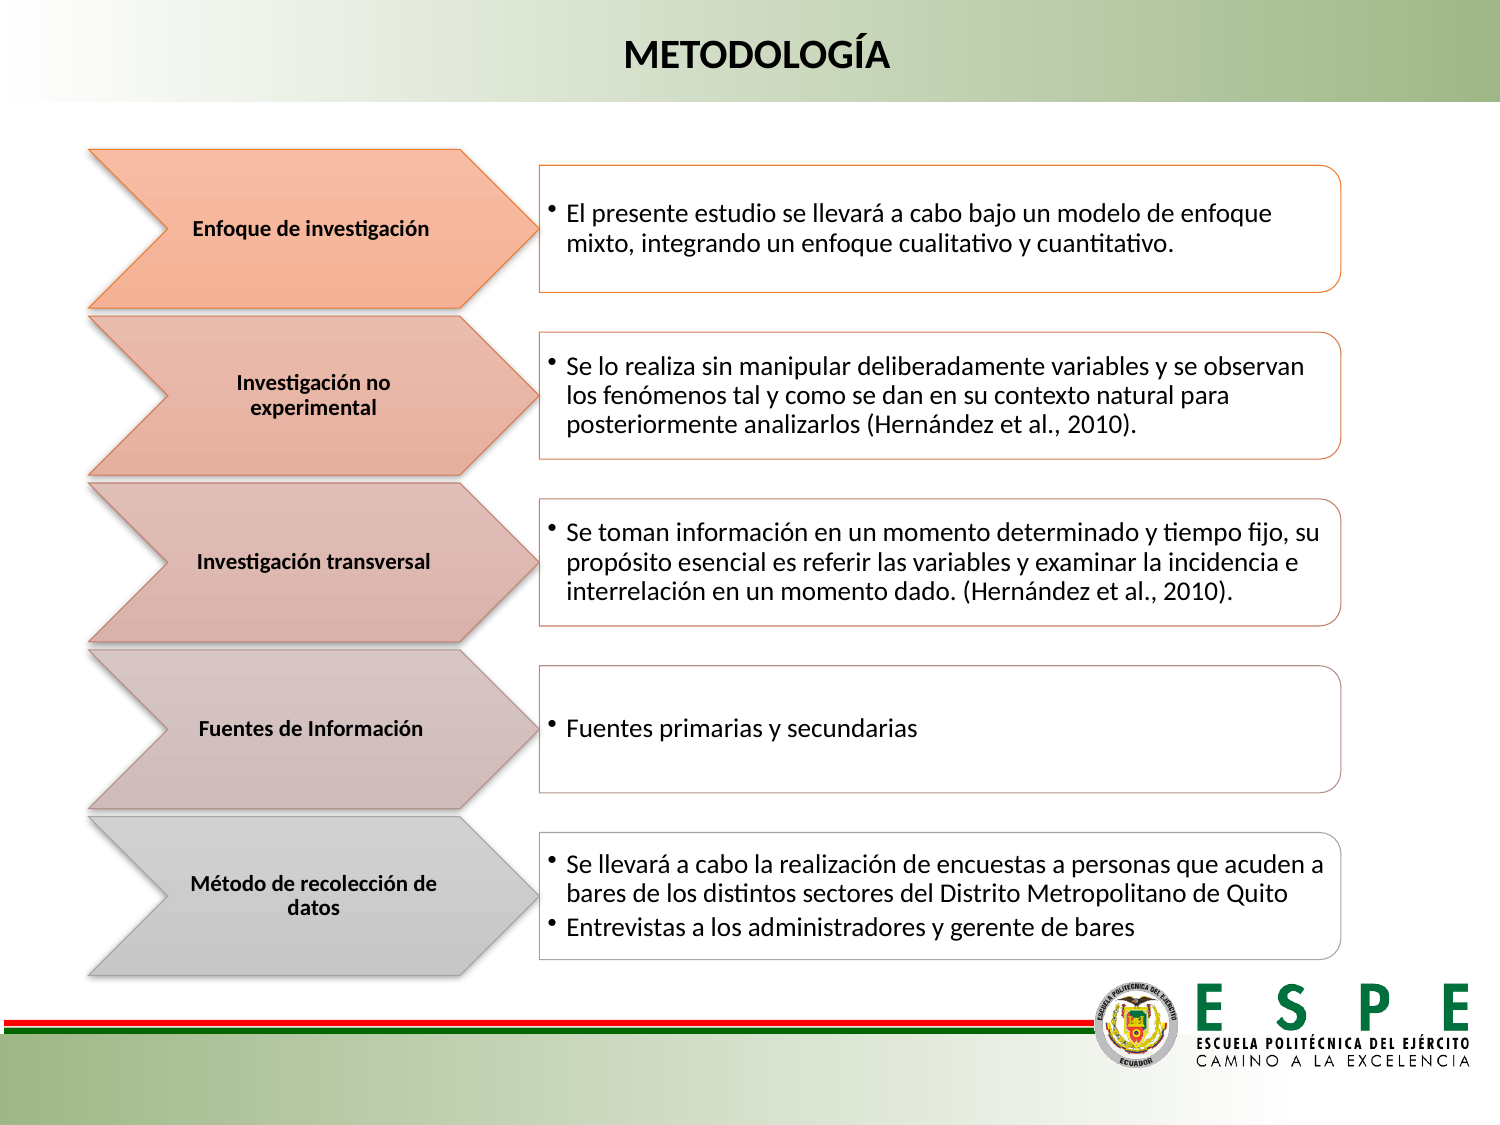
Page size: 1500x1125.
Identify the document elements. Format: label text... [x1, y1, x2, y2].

text_box METODOLOGÍA [11, 19, 1500, 84]
picture [1057, 964, 1500, 1093]
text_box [88, 148, 1342, 977]
